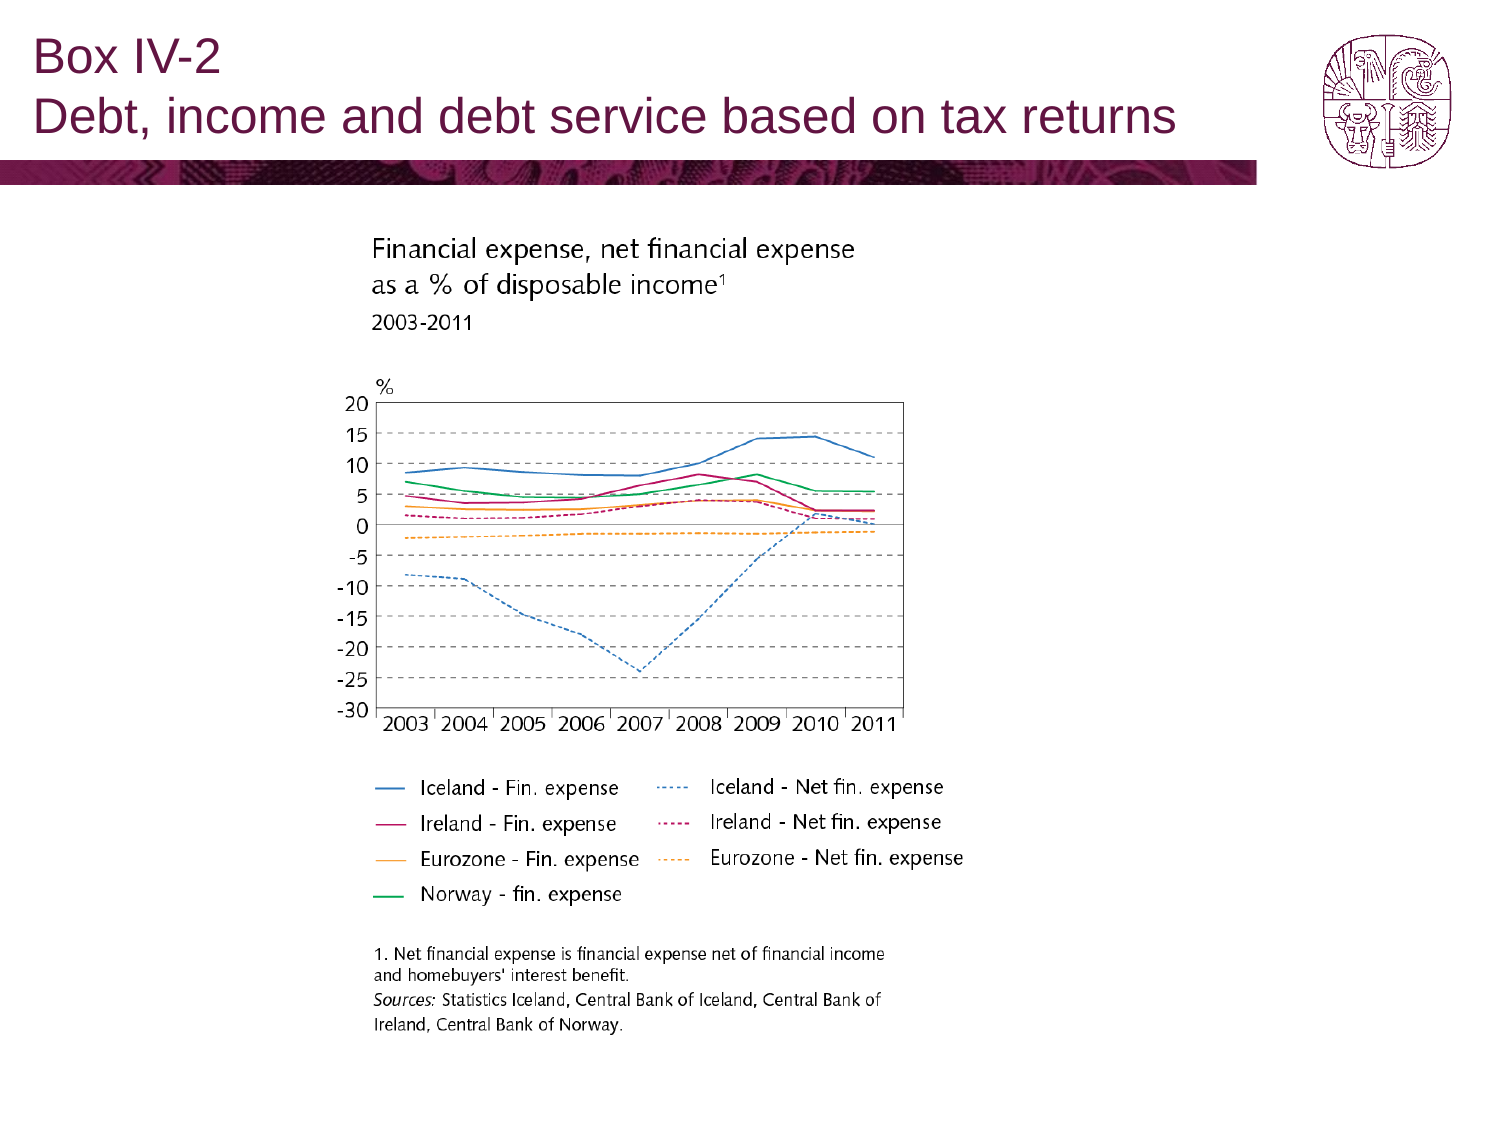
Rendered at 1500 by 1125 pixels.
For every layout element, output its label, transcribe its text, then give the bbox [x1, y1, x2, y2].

picture [1316, 31, 1456, 173]
title Box IV-2 Debt, income and debt service based on tax returns [17, 19, 1247, 149]
picture [336, 195, 963, 1059]
picture [0, 160, 1258, 185]
